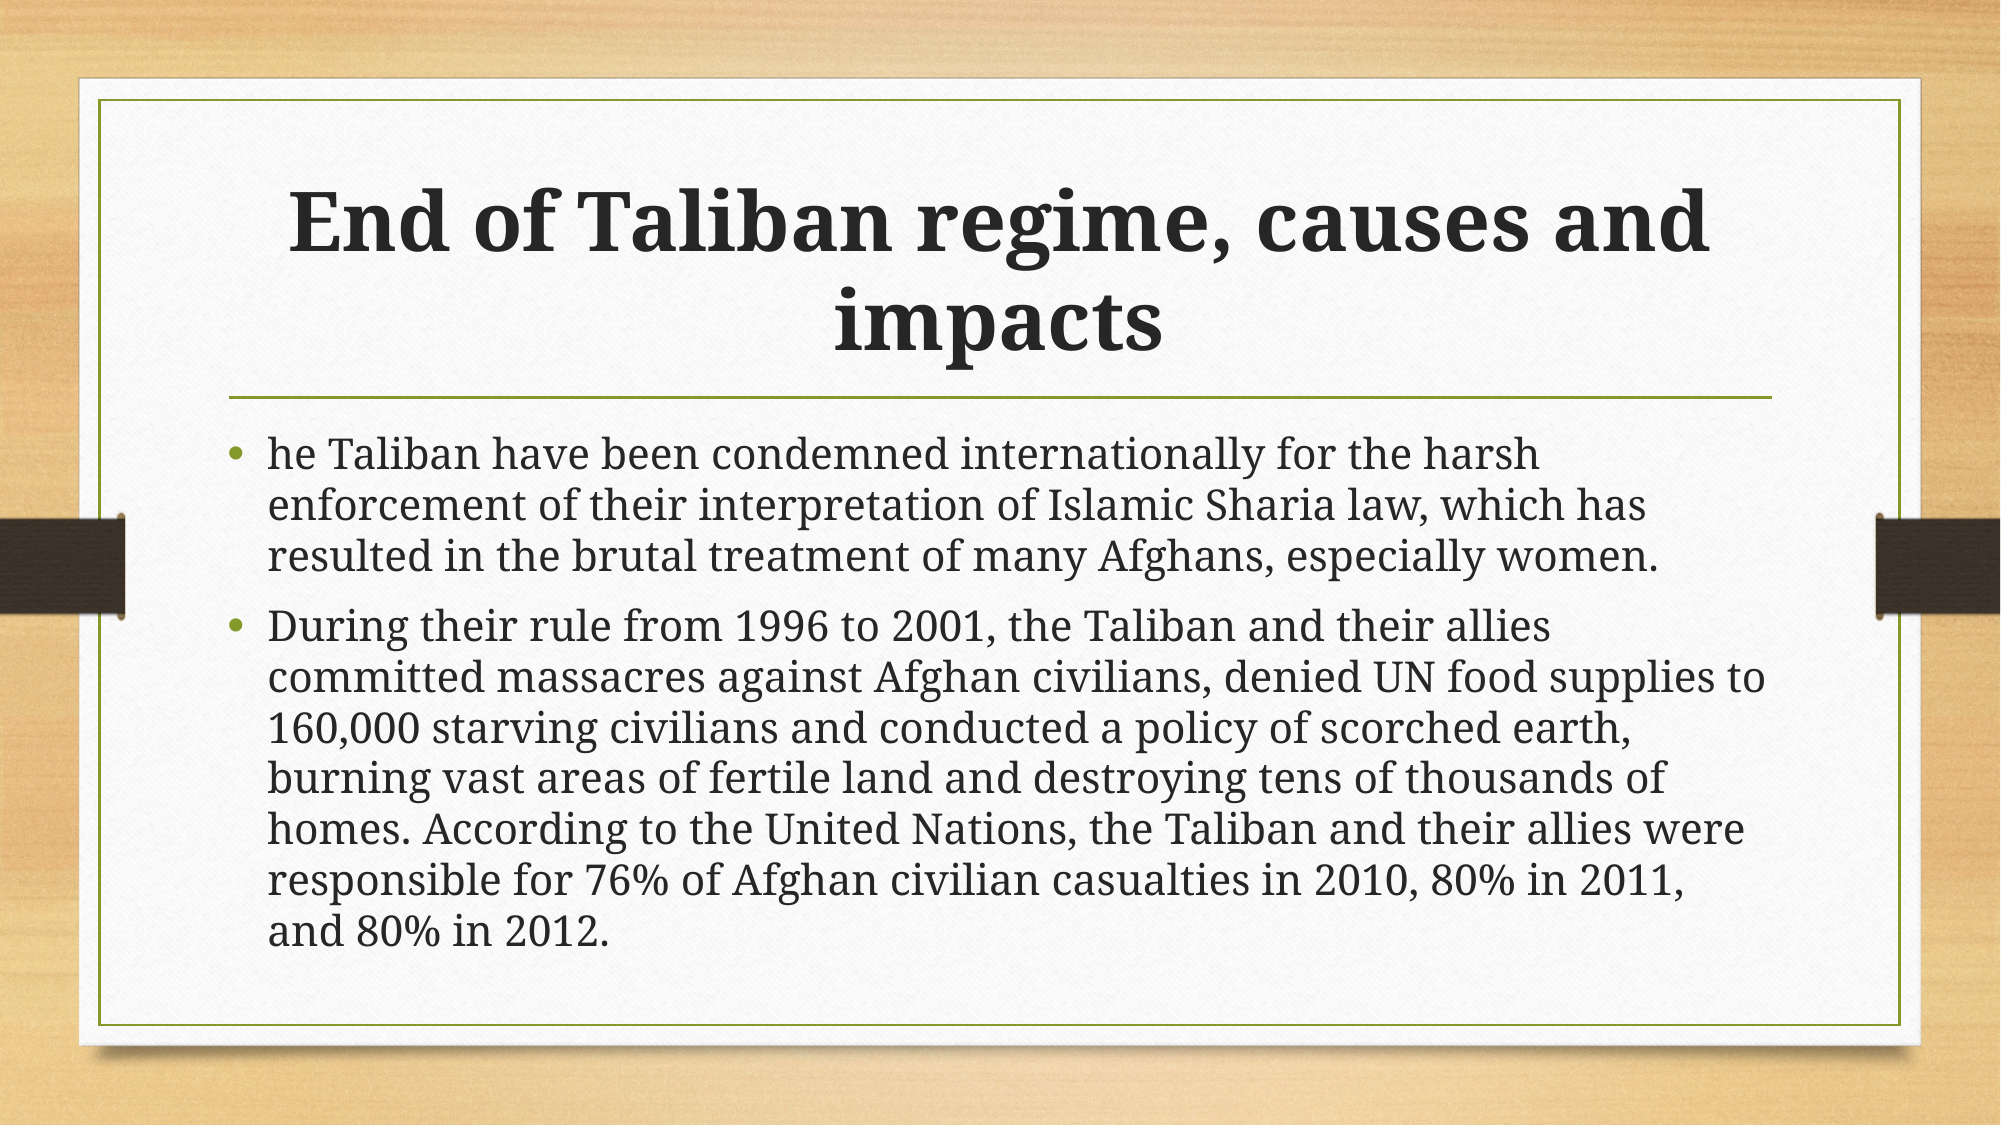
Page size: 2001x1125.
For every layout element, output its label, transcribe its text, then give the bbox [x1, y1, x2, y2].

list he Taliban have been condemned internationally for the harsh enforcement of their interpretation of Islamic Sharia law, which has resulted in the brutal treatment of many Afghans, especially women. During their rule from 1996 to 2001, the Taliban and their allies committed massacres against Afghan civilians, denied UN food supplies to 160,000 starving civilians and conducted a policy of scorched earth, burning vast areas of fertile land and destroying tens of thousands of homes. According to the United Nations, the Taliban and their allies were responsible for 76% of Afghan civilian casualties in 2010, 80% in 2011, and 80% in 2012. [212, 419, 1788, 964]
title End of Taliban regime, causes and impacts [212, 161, 1788, 375]
picture [0, 0, 2001, 1125]
